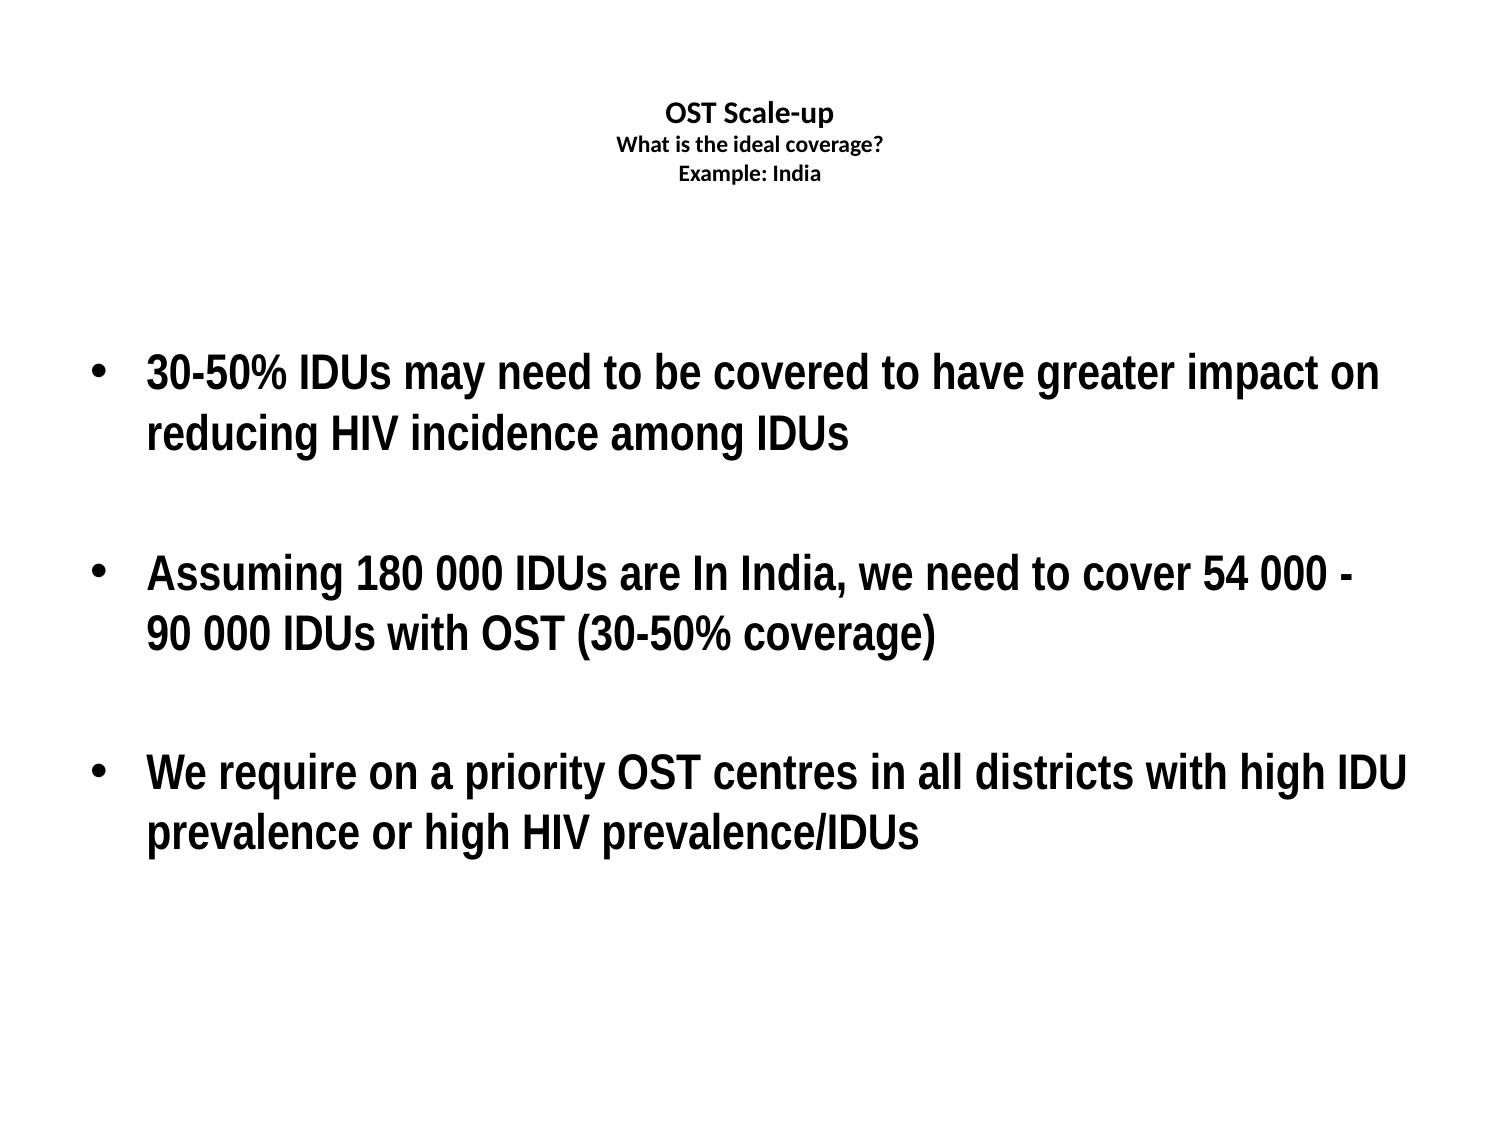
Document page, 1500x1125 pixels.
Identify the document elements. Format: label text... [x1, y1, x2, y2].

title OST Scale-up What is the ideal coverage? Example: India [74, 44, 1426, 233]
list 30-50% IDUs may need to be covered to have greater impact on reducing HIV incidence among IDUs Assuming 180 000 IDUs are In India, we need to cover 54 000 - 90 000 IDUs with OST (30-50% coverage) We require on a priority OST centres in all districts with high IDU prevalence or high HIV prevalence/IDUs [74, 262, 1426, 1006]
